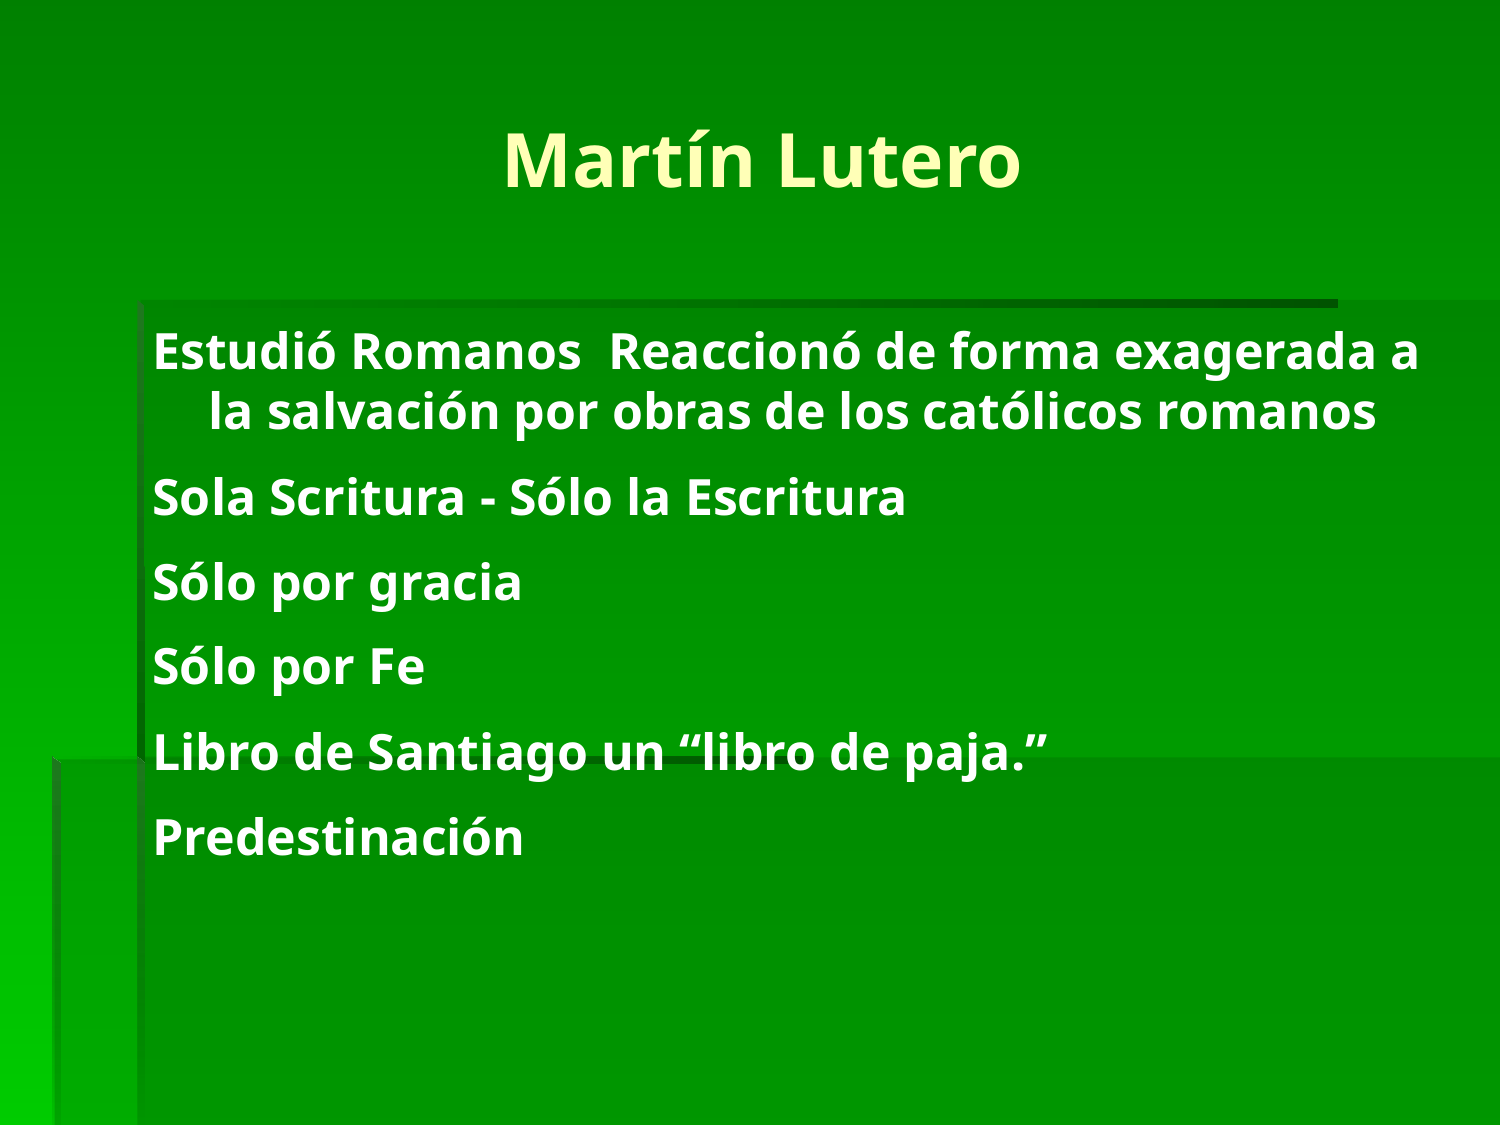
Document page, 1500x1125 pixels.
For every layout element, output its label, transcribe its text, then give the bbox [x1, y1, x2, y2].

list Estudió Romanos Reaccionó de forma exagerada a la salvación por obras de los católicos romanos Sola Scritura - Sólo la Escritura Sólo por gracia Sólo por Fe Libro de Santiago un “libro de paja.” Predestinación [137, 312, 1451, 1000]
title Martín Lutero [75, 40, 1451, 275]
